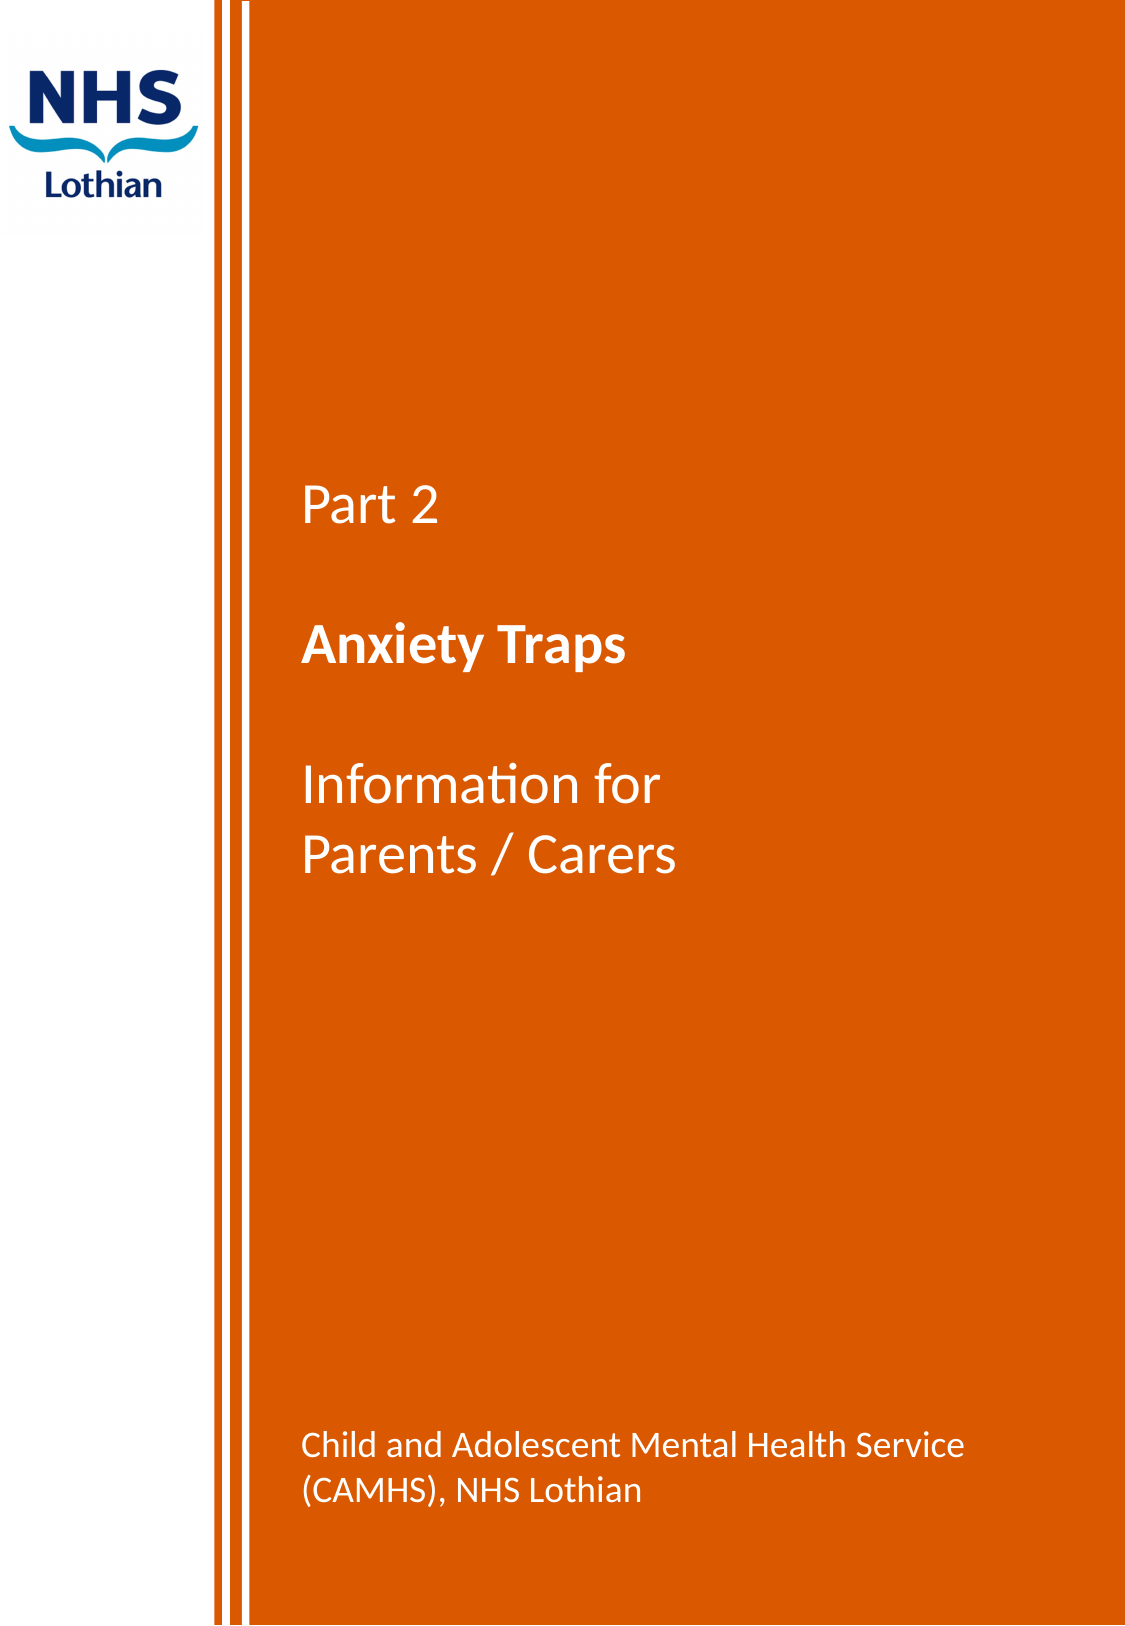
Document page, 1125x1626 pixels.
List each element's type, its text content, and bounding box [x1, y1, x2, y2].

text_box [250, 0, 1125, 1625]
text_box [229, 0, 241, 1625]
text_box [213, 0, 223, 1625]
text_box [241, 0, 250, 1625]
text_box Part 2 Anxiety Traps Information for Parents / Carers Child and Adolescent Mental Health Service (CAMHS), NHS Lothian [286, 457, 1007, 1518]
picture [2, 33, 205, 235]
